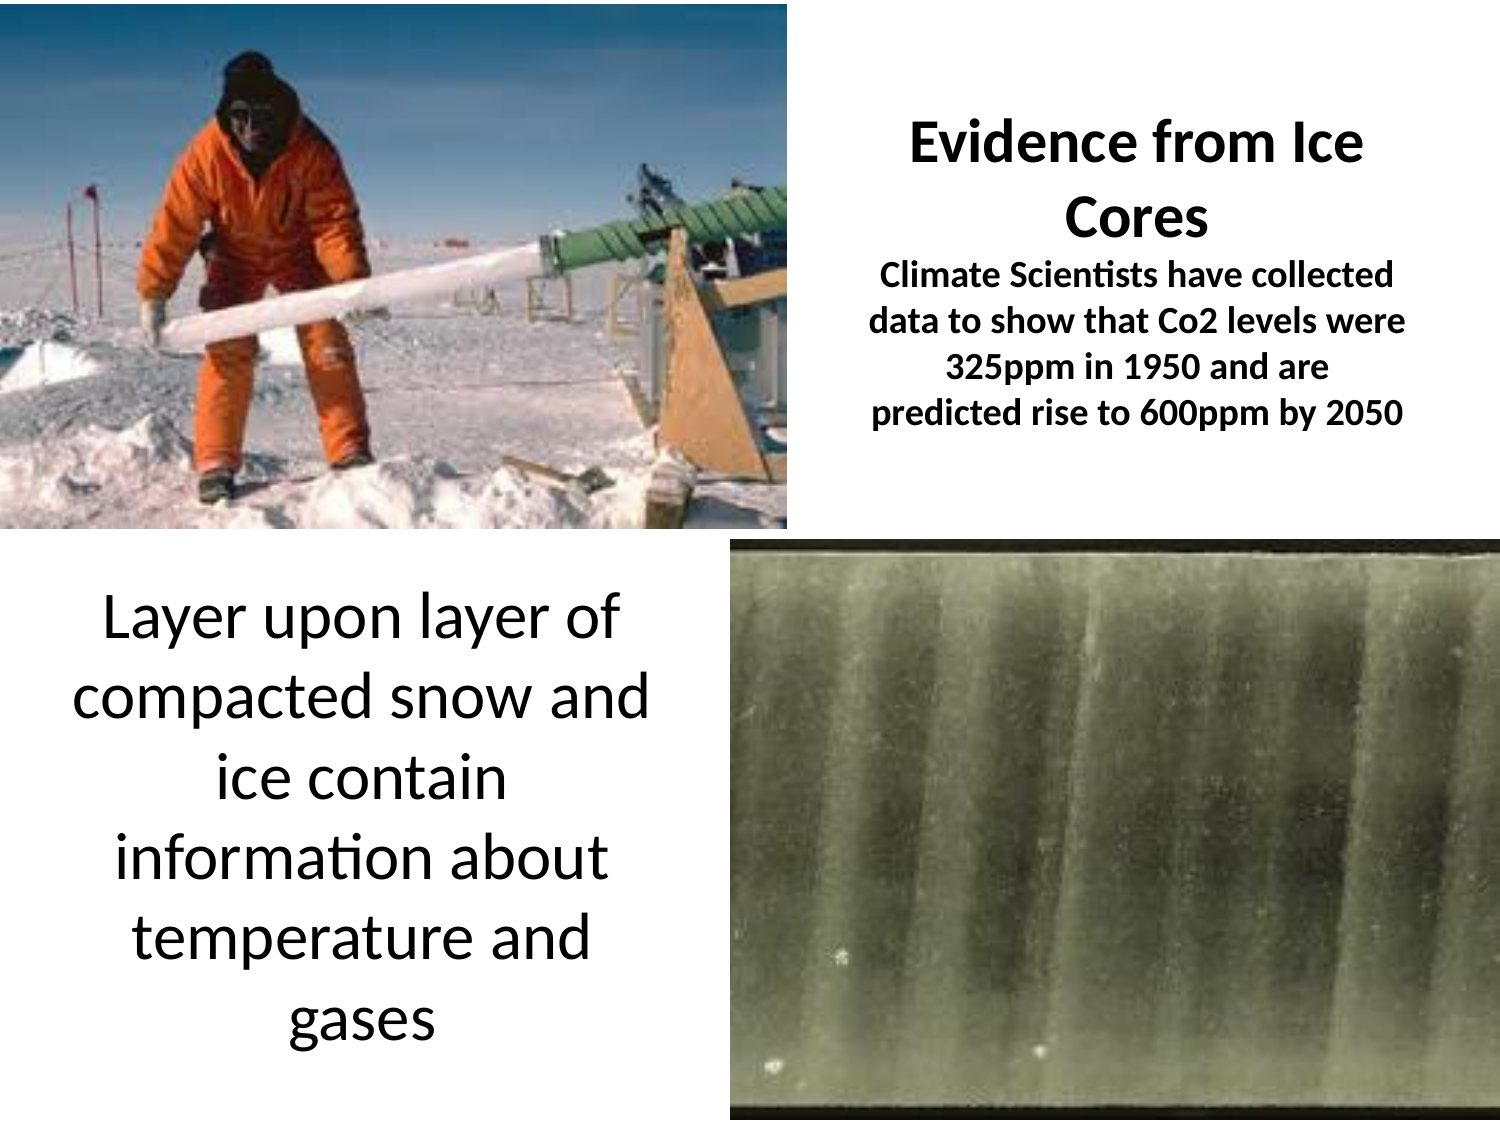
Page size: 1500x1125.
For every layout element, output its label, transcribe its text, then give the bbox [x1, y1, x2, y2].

title Evidence from Ice Cores Climate Scientists have collected data to show that Co2 levels were 325ppm in 1950 and are predicted rise to 600ppm by 2050 [849, 88, 1425, 444]
picture [0, 4, 787, 529]
text_box Layer upon layer of compacted snow and ice contain information about temperature and gases [37, 562, 688, 1063]
picture [729, 539, 1500, 1120]
